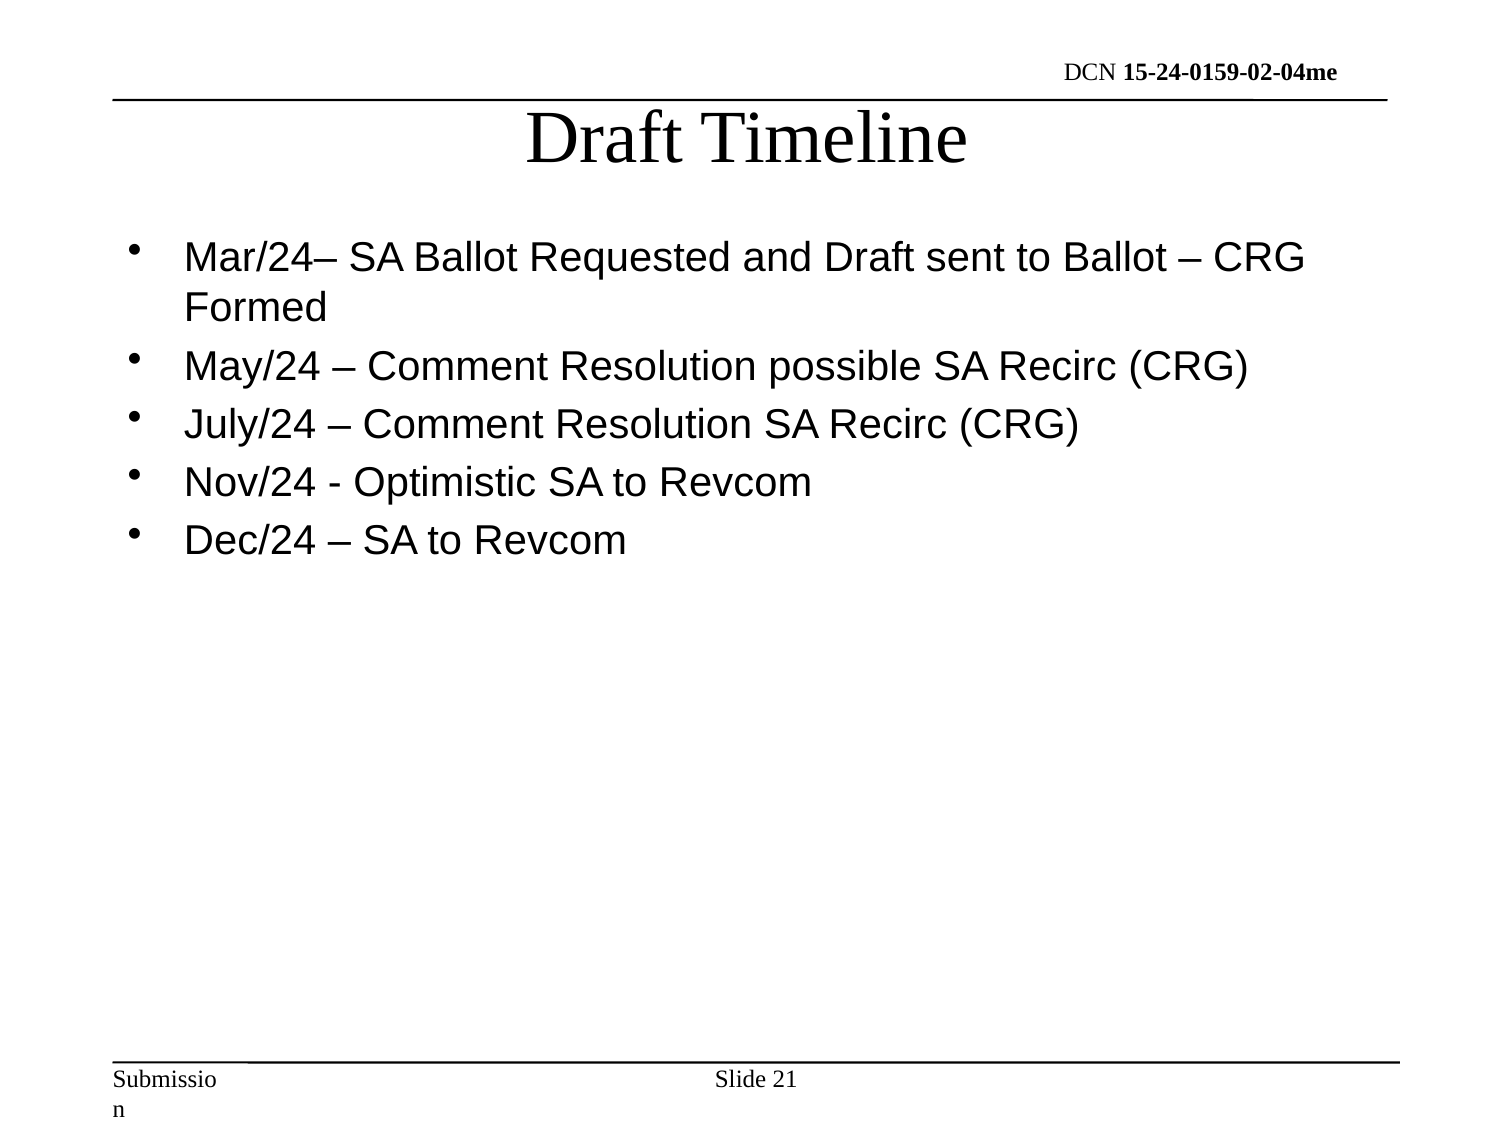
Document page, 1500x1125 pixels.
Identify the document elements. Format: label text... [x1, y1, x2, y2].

list Mar/24– SA Ballot Requested and Draft sent to Ballot – CRG Formed May/24 – Comment Resolution possible SA Recirc (CRG) July/24 – Comment Resolution SA Recirc (CRG) Nov/24 - Optimistic SA to Revcom Dec/24 – SA to Revcom [112, 222, 1388, 898]
text_box Draft Timeline [118, 44, 1394, 220]
slide_number Slide 21 [712, 1062, 800, 1093]
